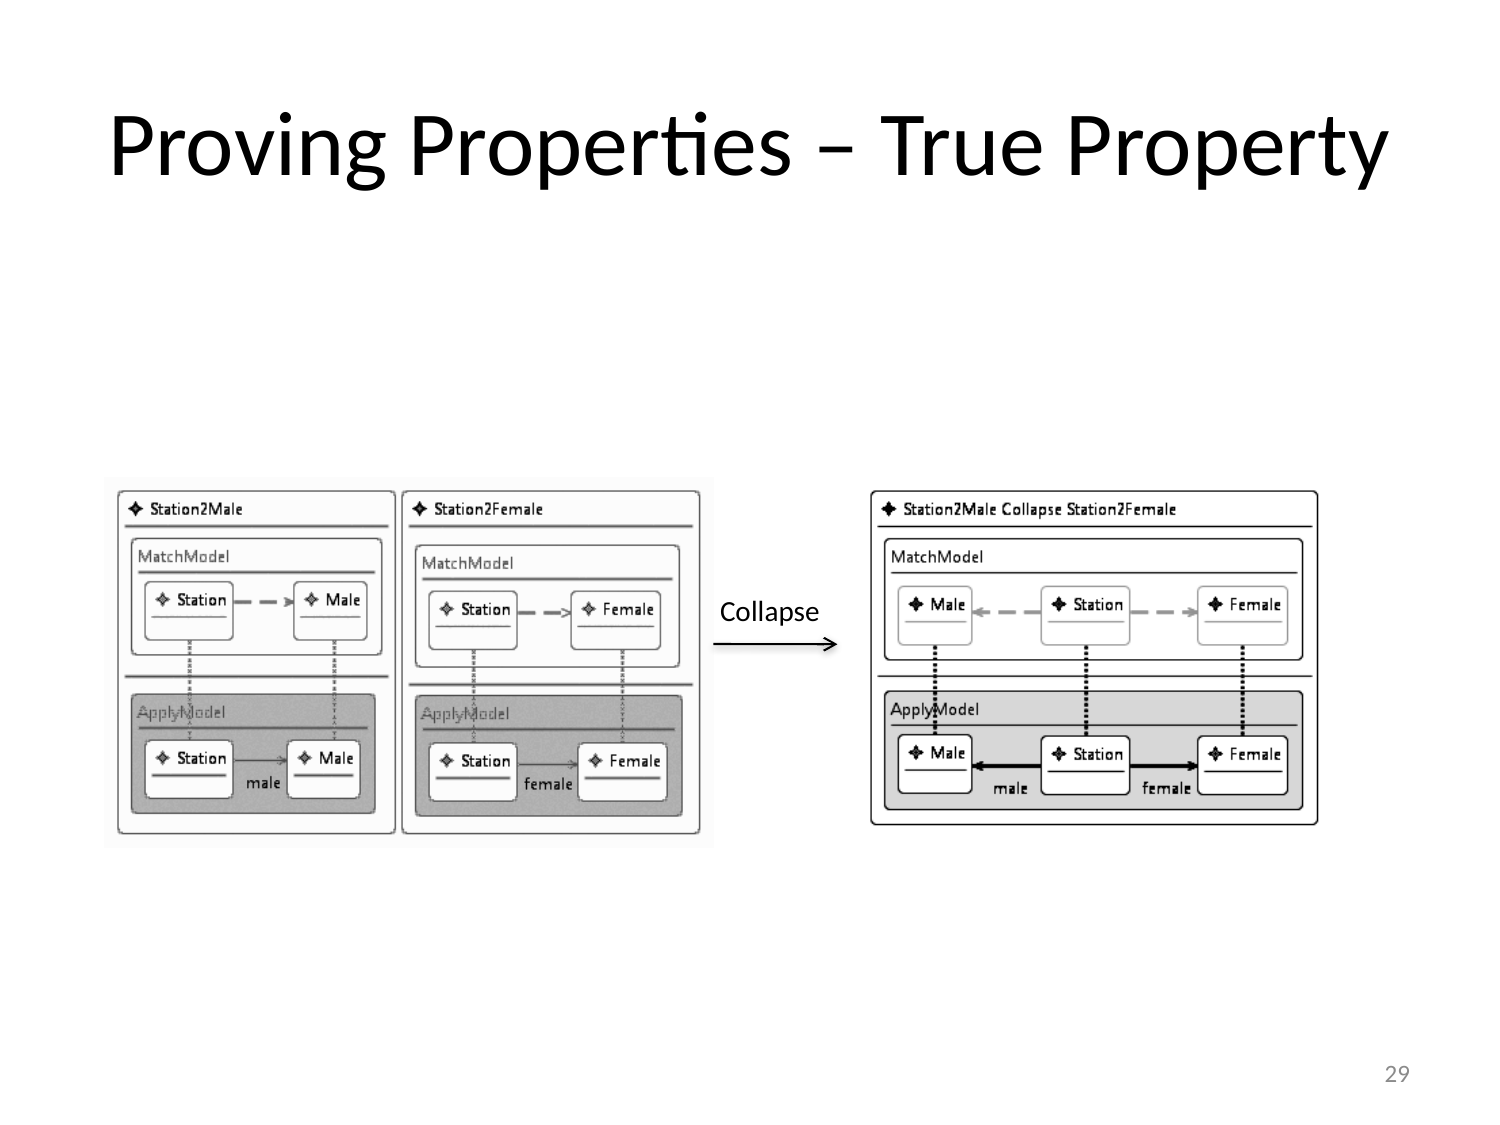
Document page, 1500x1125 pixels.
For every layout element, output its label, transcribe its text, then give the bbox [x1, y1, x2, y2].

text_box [704, 476, 1333, 839]
slide_number 29 [1074, 1042, 1425, 1103]
title Proving Properties – True Property [75, 45, 1425, 233]
picture [103, 476, 714, 848]
